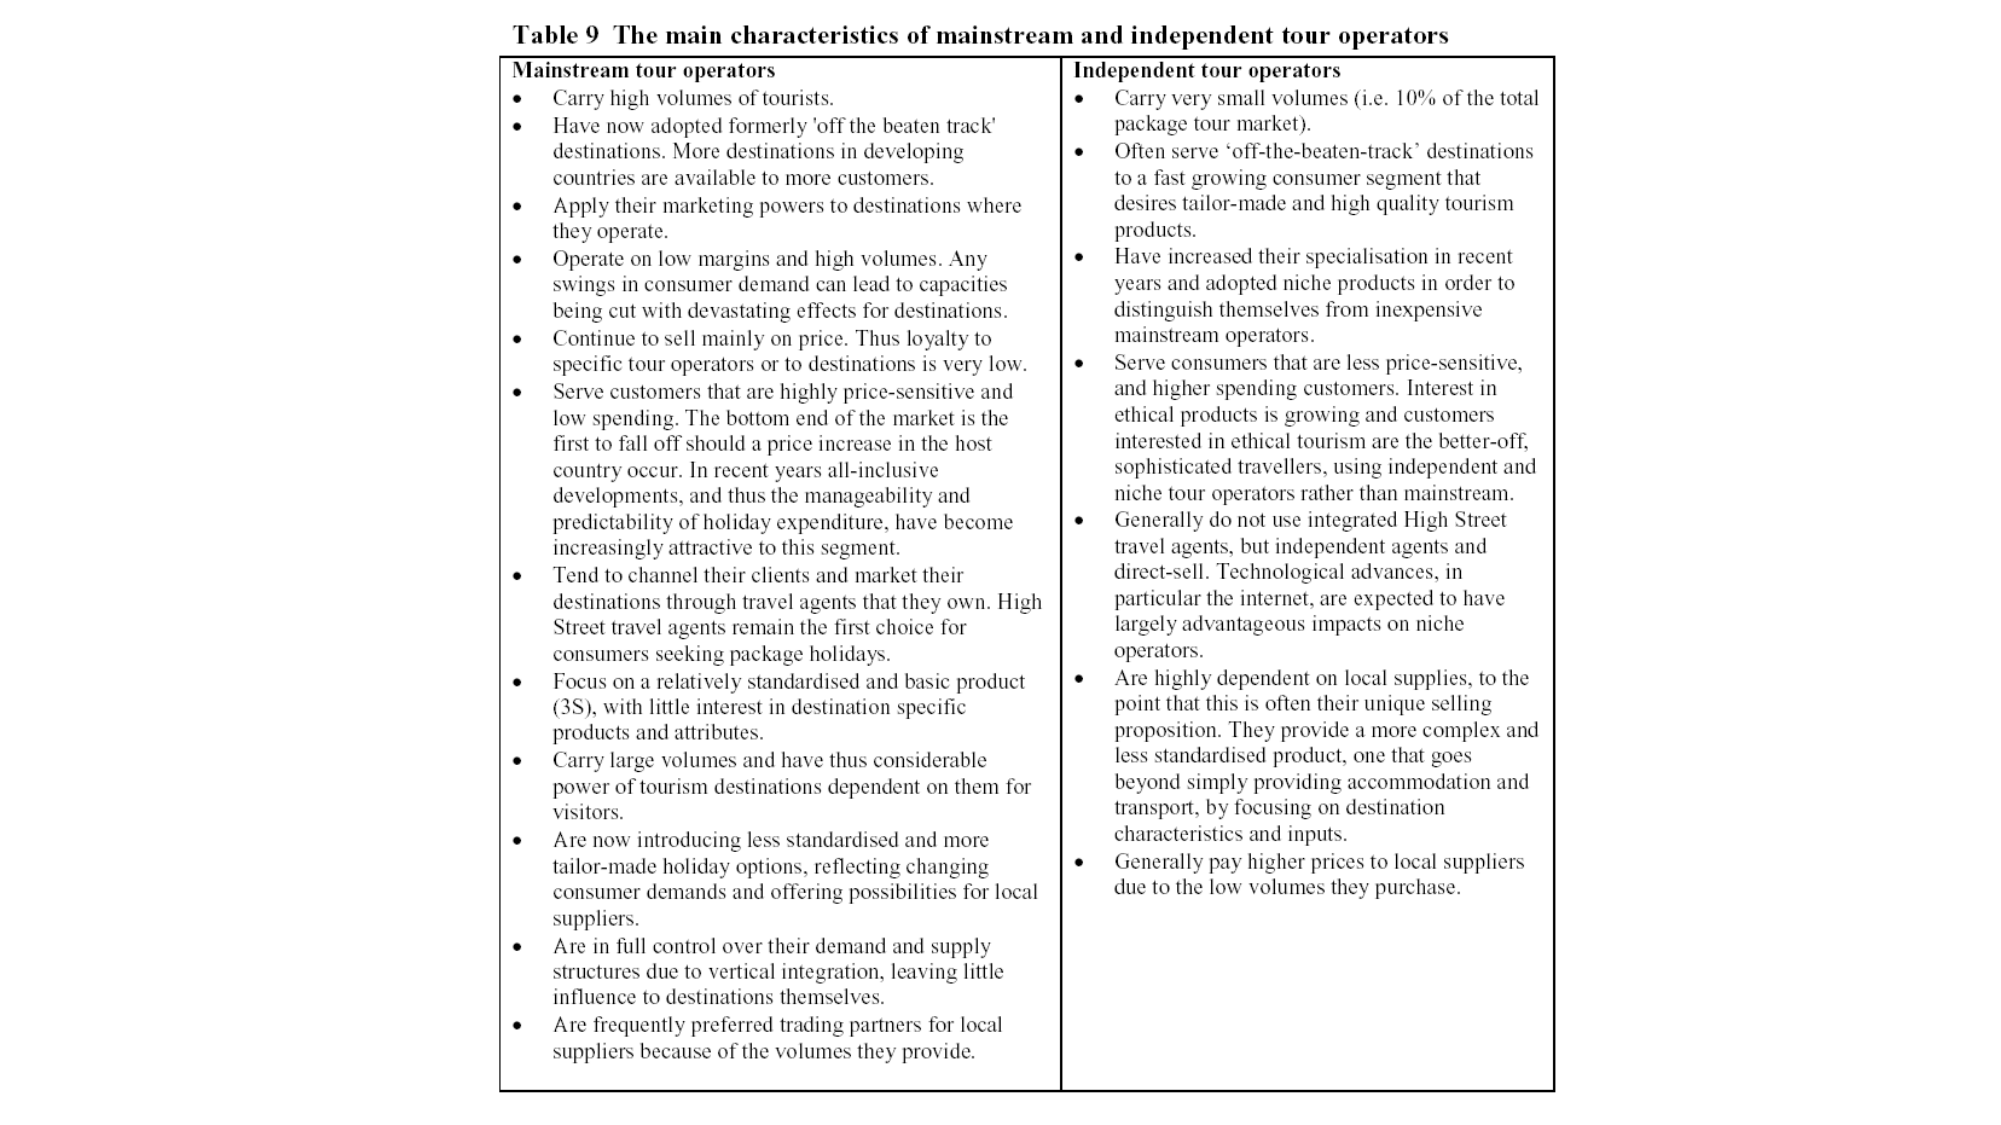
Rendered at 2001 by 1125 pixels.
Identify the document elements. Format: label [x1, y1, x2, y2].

picture [468, 0, 1570, 1125]
